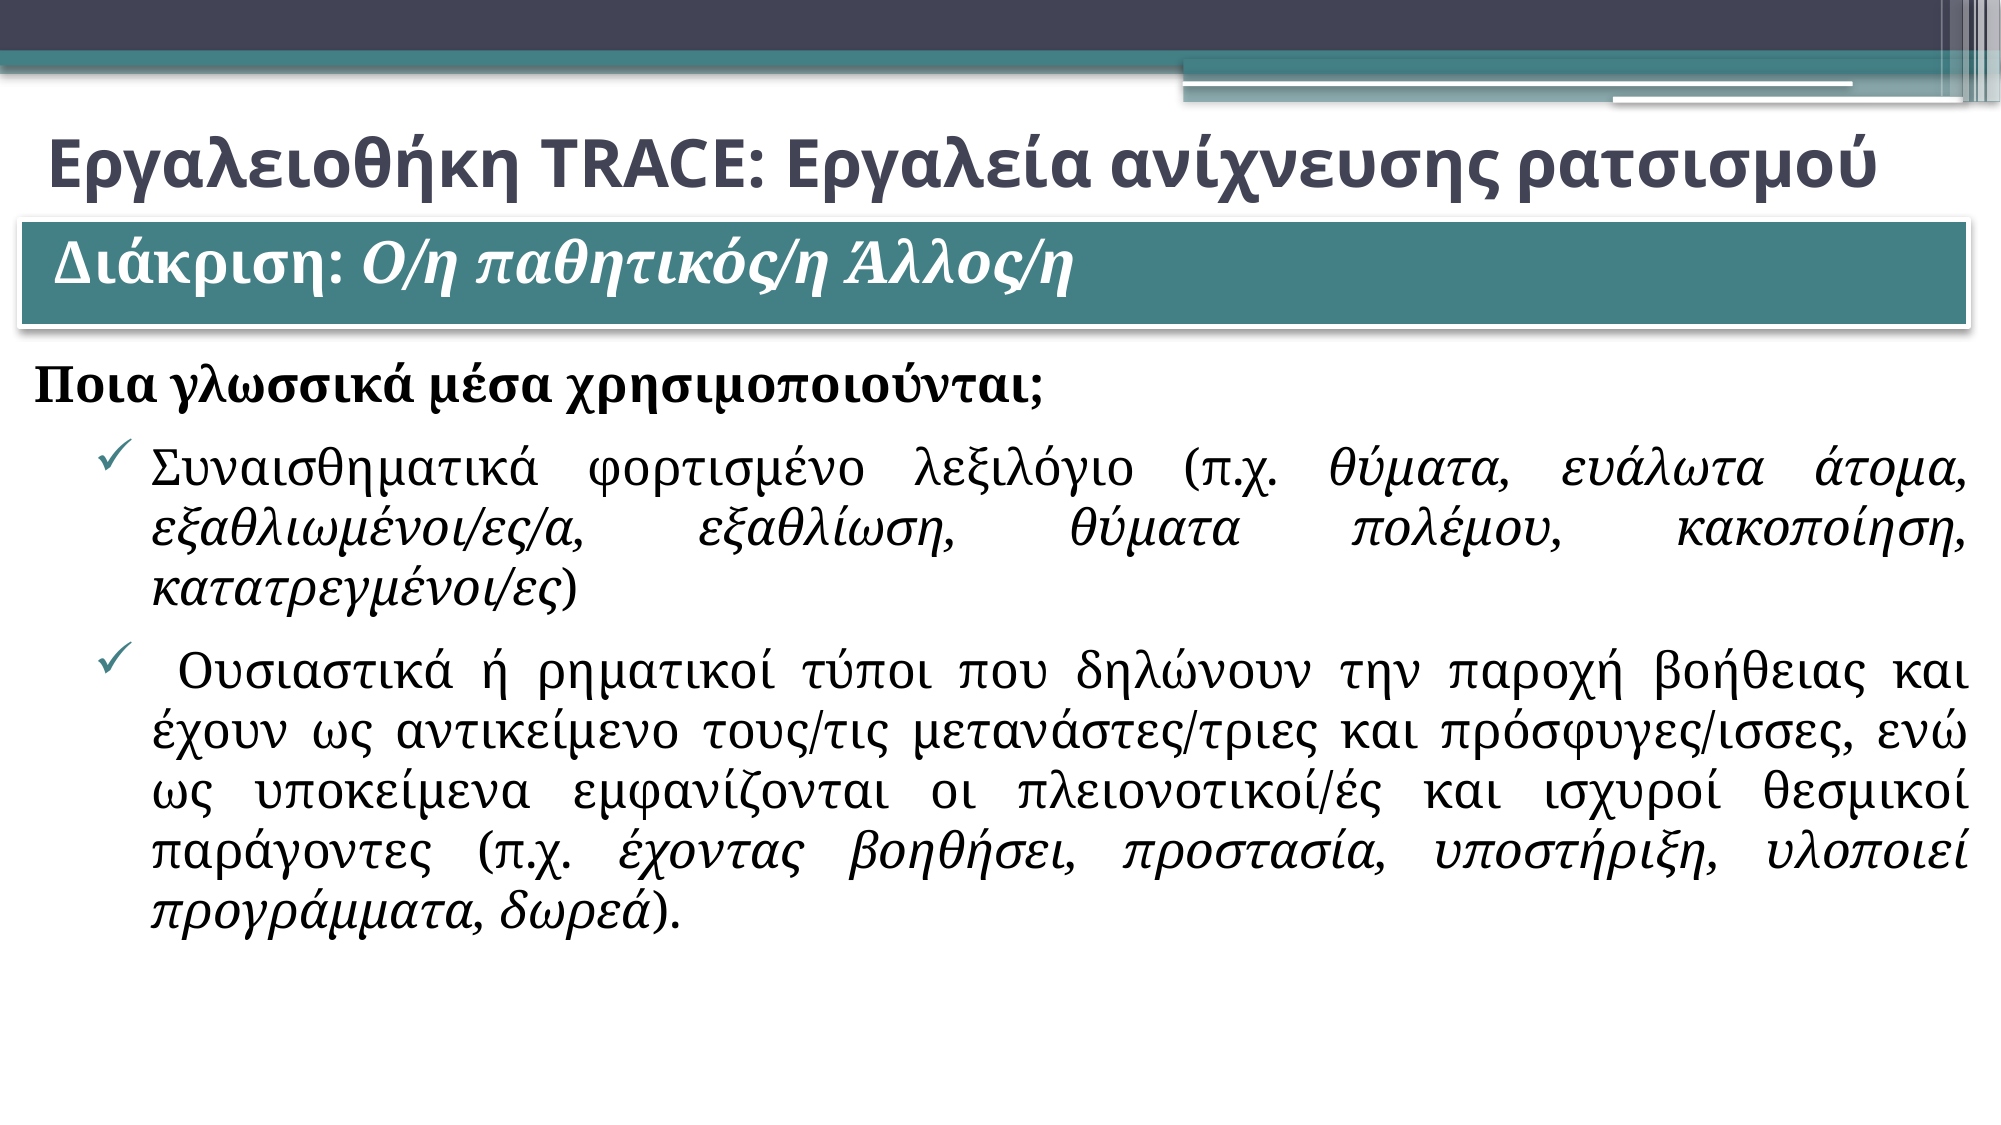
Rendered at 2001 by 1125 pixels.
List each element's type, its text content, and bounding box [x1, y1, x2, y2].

list Διάκριση: Ο/η παθητικός/η Άλλος/η Ποια γλωσσικά μέσα χρησιμοποιούνται; Συναισθηματικά φορτισμένο λεξιλόγιο (π.χ. θύματα, ευάλωτα άτομα, εξαθλιωμένοι/ες/α, εξαθλίωση, θύματα πολέμου, κακοποίηση, κατατρεγμένοι/ες) Ουσιαστικά ή ρηματικοί τύποι που δηλώνουν την παροχή βοήθειας και έχουν ως αντικείμενο τους/τις μετανάστες/τριες και πρόσφυγες/ισσες, ενώ ως υποκείμενα εμφανίζονται οι πλειονοτικοί/ές και ισχυροί θεσμικοί παράγοντες (π.χ. έχοντας βοηθήσει, προστασία, υποστήριξη, υλοποιεί προγράμματα, δωρεά). [18, 216, 1986, 1124]
title Εργαλειοθήκη TRACE: Εργαλεία ανίχνευσης ρατσισμού [31, 66, 1901, 214]
